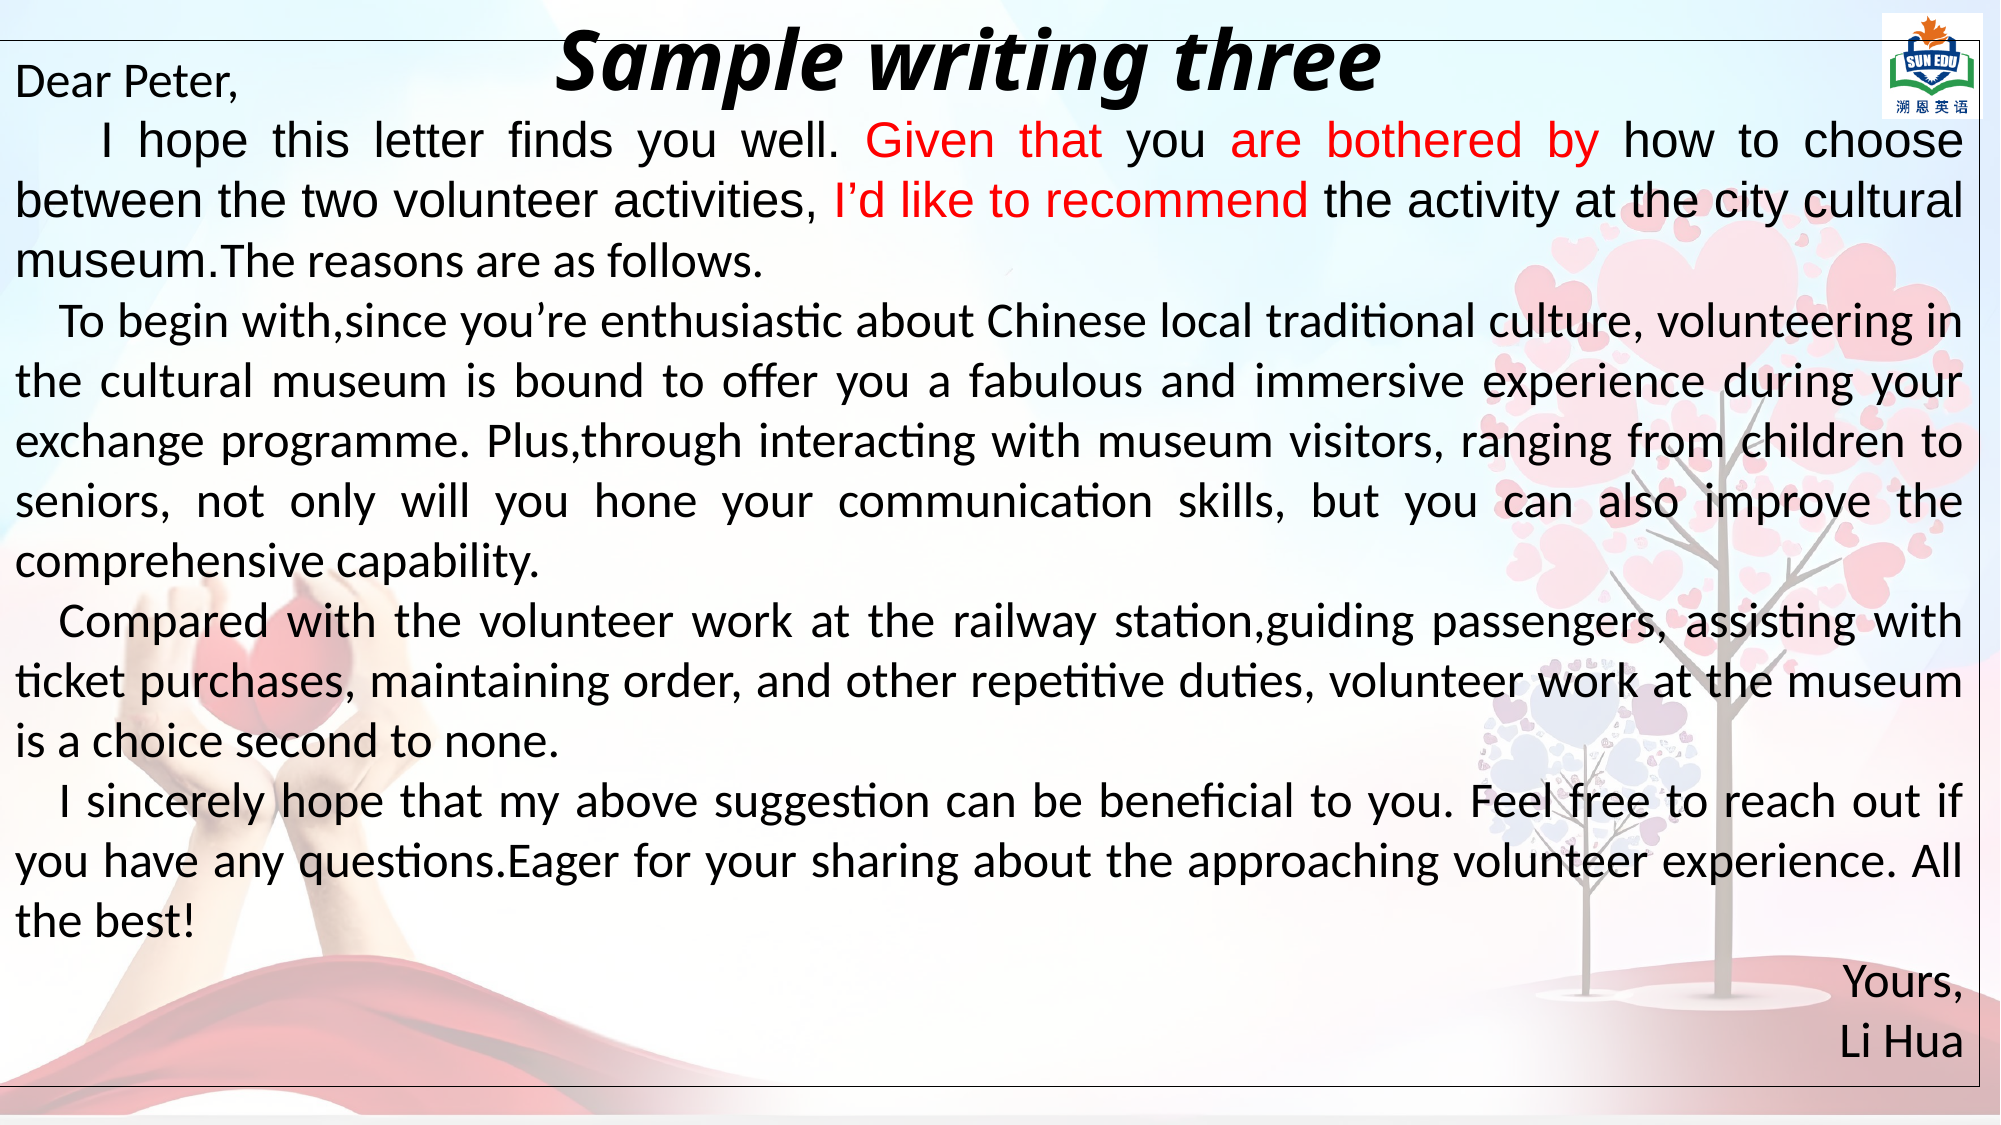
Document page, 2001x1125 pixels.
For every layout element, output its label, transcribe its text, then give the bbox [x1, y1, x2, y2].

text_box Dear Peter, I hope this letter finds you well. Given that you are bothered by how to choose between the two volunteer activities, I’d like to recommend the activity at the city cultural museum.The reasons are as follows. To begin with,since you’re enthusiastic about Chinese local traditional culture, volunteering in the cultural museum is bound to offer you a fabulous and immersive experience during your exchange programme. Plus,through interacting with museum visitors, ranging from children to seniors, not only will you hone your communication skills, but you can also improve the comprehensive capability. Compared with the volunteer work at the railway station,guiding passengers, assisting with ticket purchases, maintaining order, and other repetitive duties, volunteer work at the museum is a choice second to none. I sincerely hope that my above suggestion can be beneficial to you. Feel free to reach out if you have any questions.Eager for your sharing about the approaching volunteer experience. All the best! Yours, Li Hua [0, 40, 1980, 1087]
picture [1882, 13, 1983, 119]
text_box Sample writing three [541, 0, 1538, 115]
